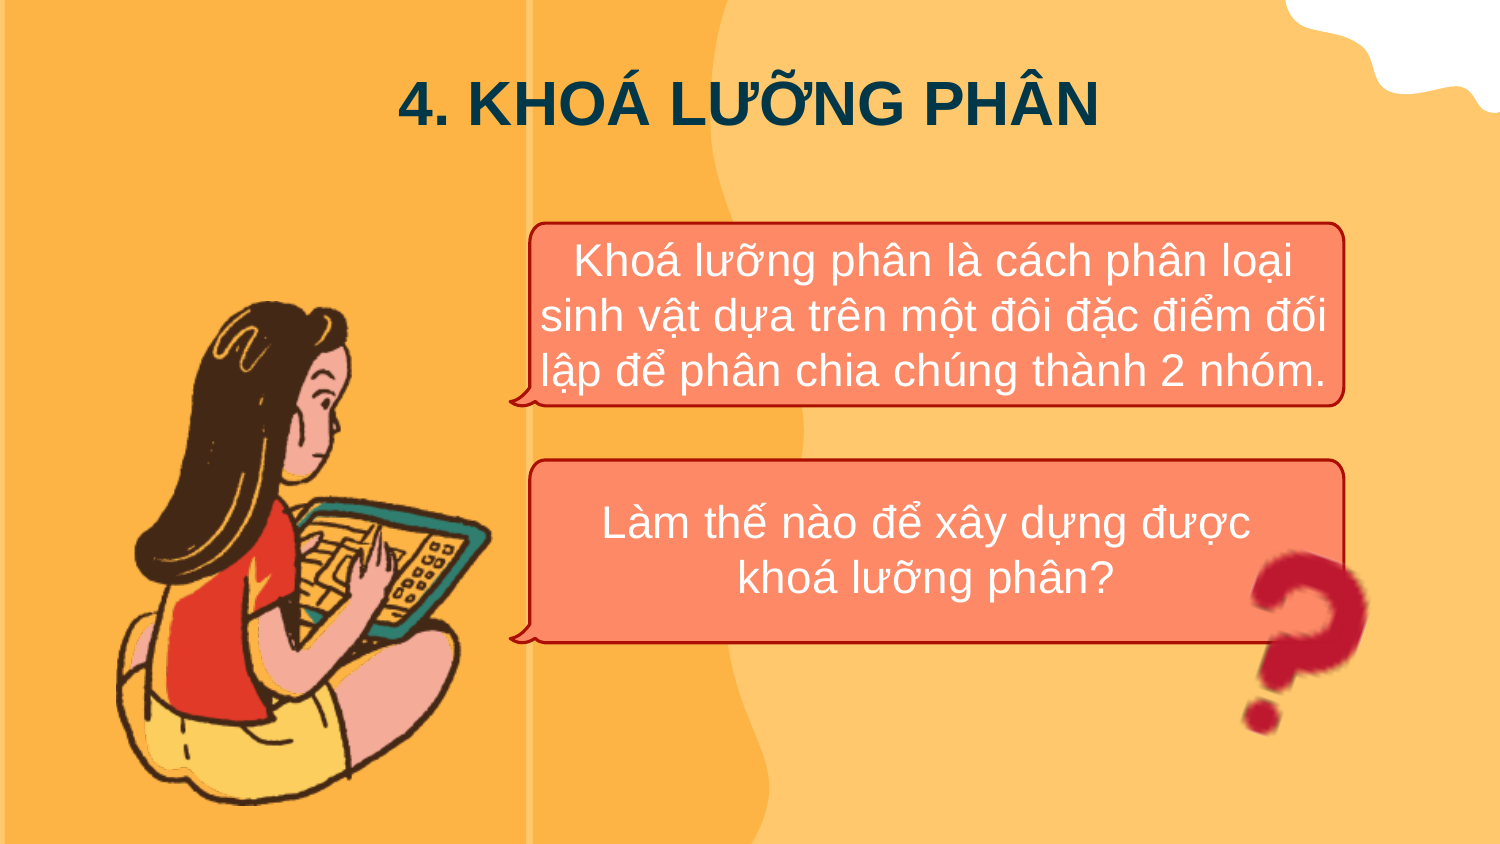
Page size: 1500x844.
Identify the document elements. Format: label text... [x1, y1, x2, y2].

picture [1211, 541, 1380, 753]
text_box [508, 396, 517, 408]
text_box Khoá lưỡng phân là cách phân loại sinh vật dựa trên một đôi đặc điểm đối lập để phân chia chúng thành 2 nhóm. [517, 223, 1352, 438]
title 4. KHOÁ LƯỠNG PHÂN [116, 47, 1383, 142]
text_box Làm thế nào để xây dựng được khoá lưỡng phân? [531, 485, 1324, 645]
text_box [508, 457, 1347, 645]
picture [116, 301, 493, 806]
